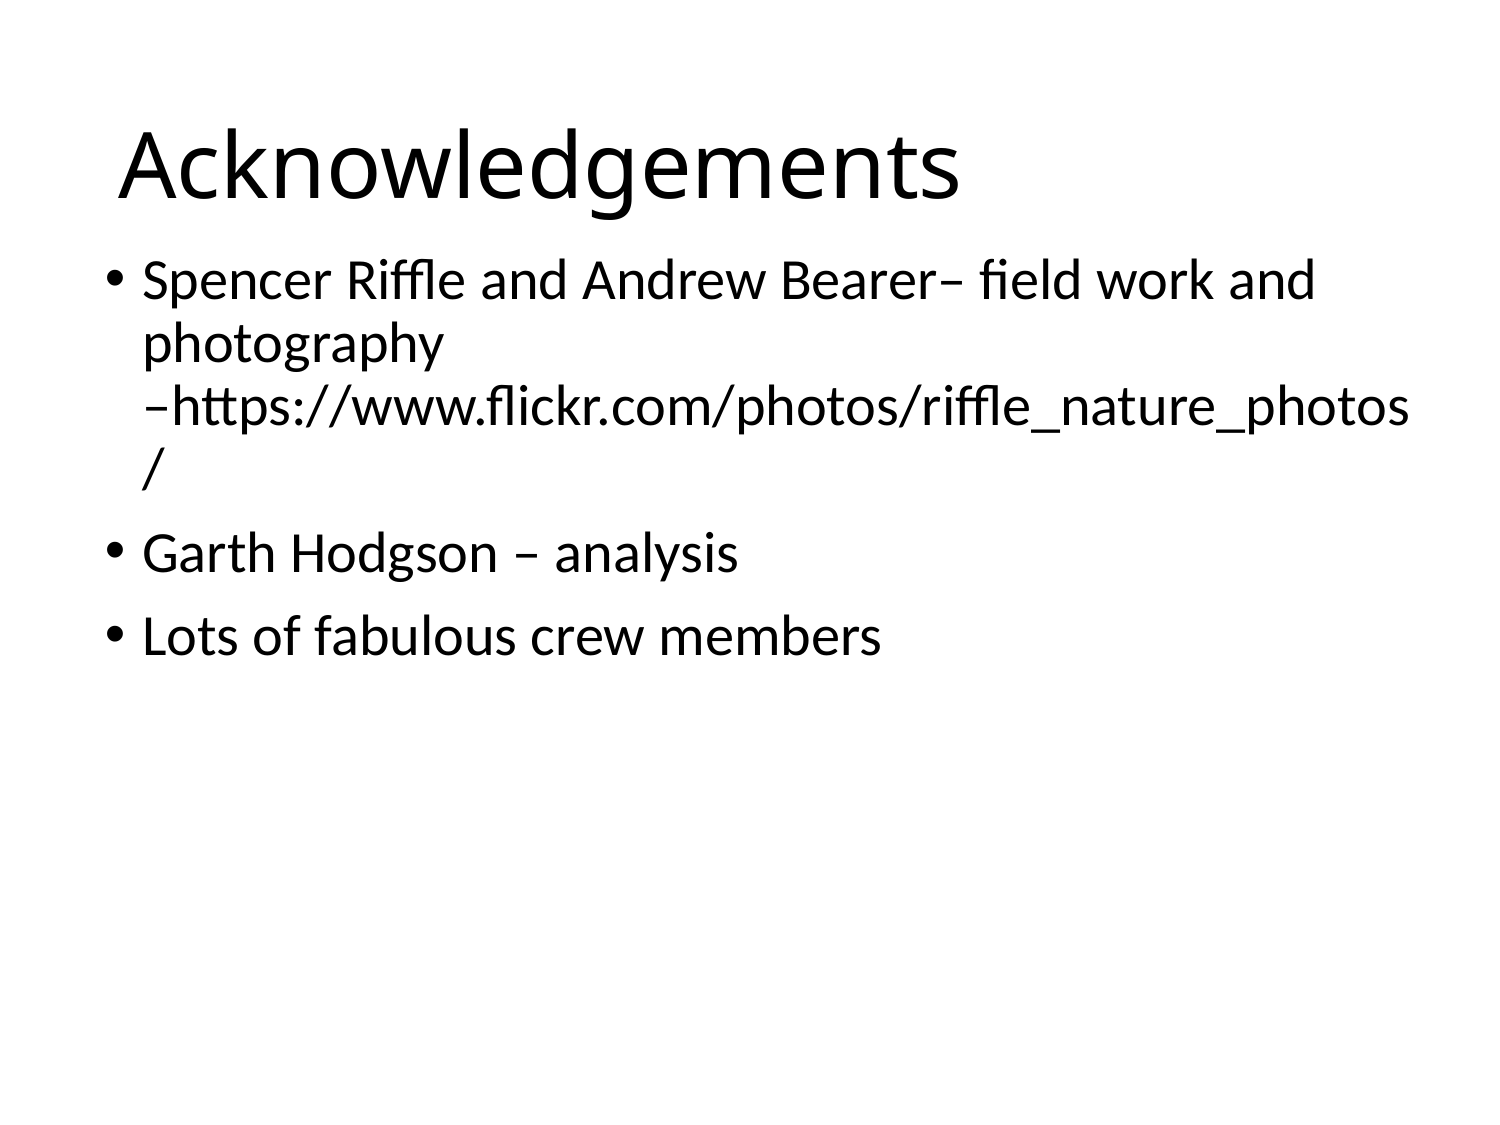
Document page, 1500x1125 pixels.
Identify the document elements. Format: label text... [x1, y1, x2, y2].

title Acknowledgements [103, 59, 1397, 242]
list Spencer Riffle and Andrew Bearer– field work and photography –https://www.flickr.com/photos/riffle_nature_photos/ Garth Hodgson – analysis Lots of fabulous crew members [89, 242, 1428, 992]
